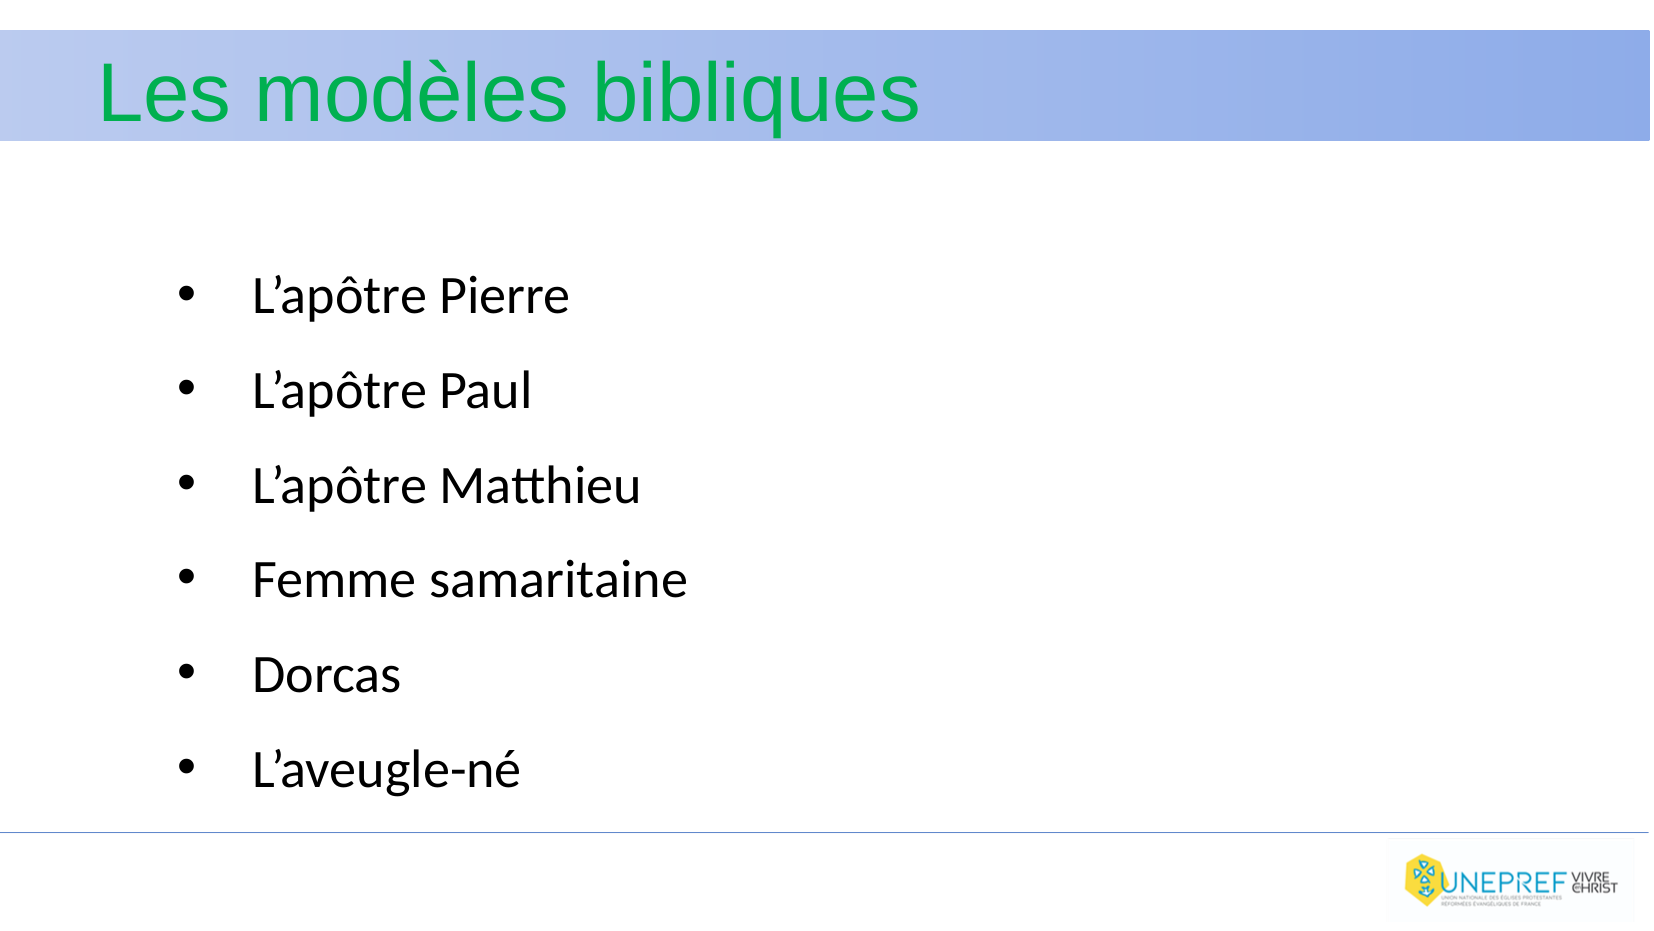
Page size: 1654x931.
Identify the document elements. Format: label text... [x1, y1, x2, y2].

text_box Les modèles bibliques [0, 30, 1650, 141]
text_box [41, 217, 1612, 832]
picture [0, 832, 1649, 922]
text_box L’apôtre Pierre L’apôtre Paul L’apôtre Matthieu Femme samaritaine Dorcas L’aveugle-né [94, 252, 1654, 931]
